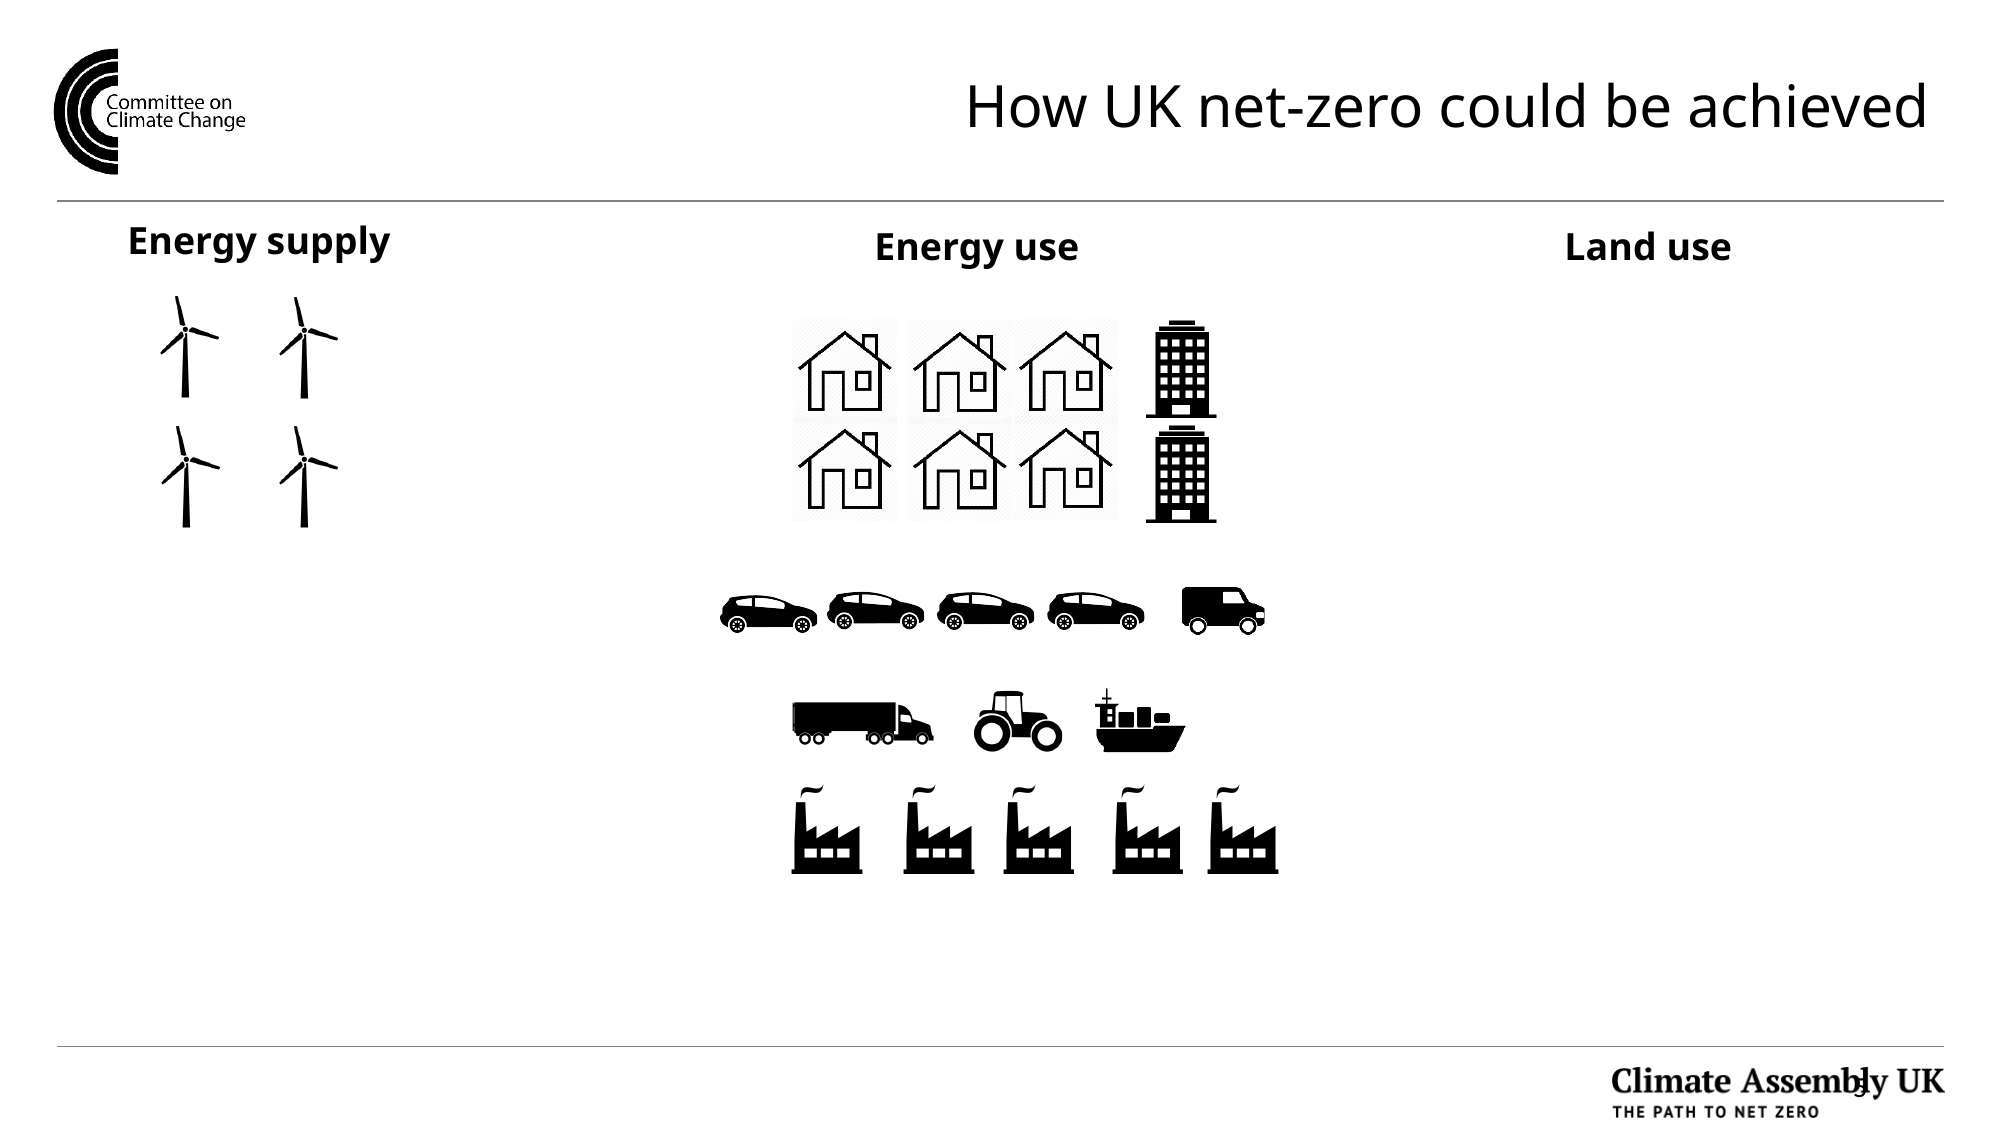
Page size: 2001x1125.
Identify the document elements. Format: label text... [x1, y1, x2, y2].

picture [826, 573, 925, 645]
text_box Energy use [776, 215, 1178, 276]
picture [777, 692, 949, 752]
picture [1168, 579, 1276, 639]
picture [39, 32, 256, 189]
text_box Land use [1447, 215, 1850, 276]
picture [252, 291, 365, 404]
picture [1047, 574, 1145, 646]
picture [937, 574, 1035, 645]
picture [889, 779, 1088, 879]
text_box Energy supply [57, 210, 460, 270]
picture [791, 317, 898, 522]
picture [133, 290, 246, 403]
picture [252, 420, 365, 533]
picture [719, 576, 818, 648]
picture [134, 420, 247, 533]
picture [1122, 307, 1241, 531]
picture [1098, 779, 1293, 879]
slide_number 5 [1838, 1061, 1945, 1111]
picture [973, 685, 1063, 755]
picture [777, 779, 877, 879]
picture [906, 317, 1119, 523]
picture [1612, 1067, 1945, 1118]
picture [1087, 684, 1189, 756]
title How UK net-zero could be achieved [372, 32, 1945, 185]
